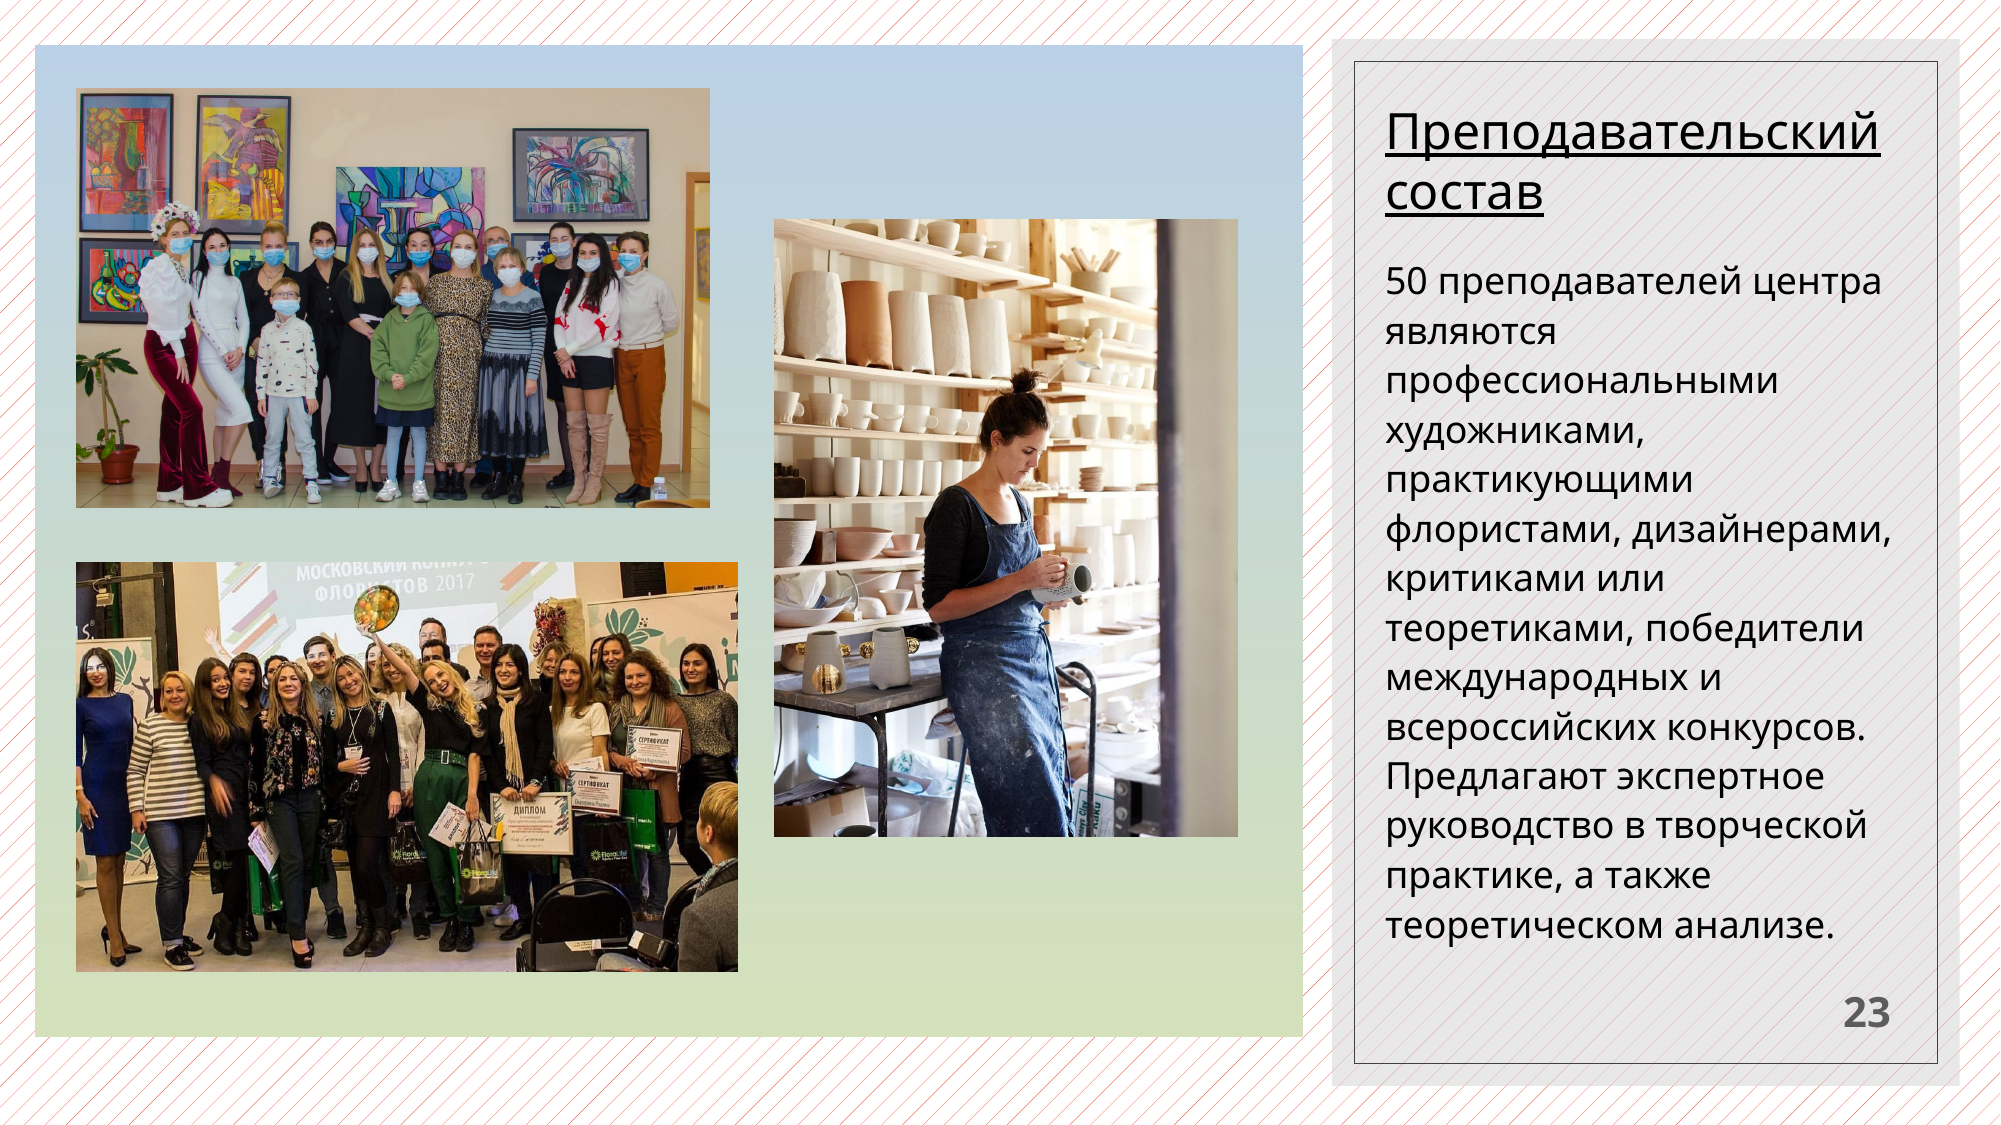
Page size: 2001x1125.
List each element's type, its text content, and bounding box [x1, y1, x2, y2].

slide_number 23 [1705, 990, 1907, 1050]
picture [76, 88, 710, 509]
title Преподавательский состав [1370, 0, 1908, 228]
list 50 преподавателей центра являются профессиональными художниками, практикующими флористами, дизайнерами, критиками или теоретиками, победители международных и всероссийских конкурсов. Предлагают экспертное руководство в творческой практике, а также теоретическом анализе. [1370, 245, 1924, 837]
picture [774, 219, 1238, 837]
picture [76, 562, 738, 972]
list [35, 45, 1303, 1037]
